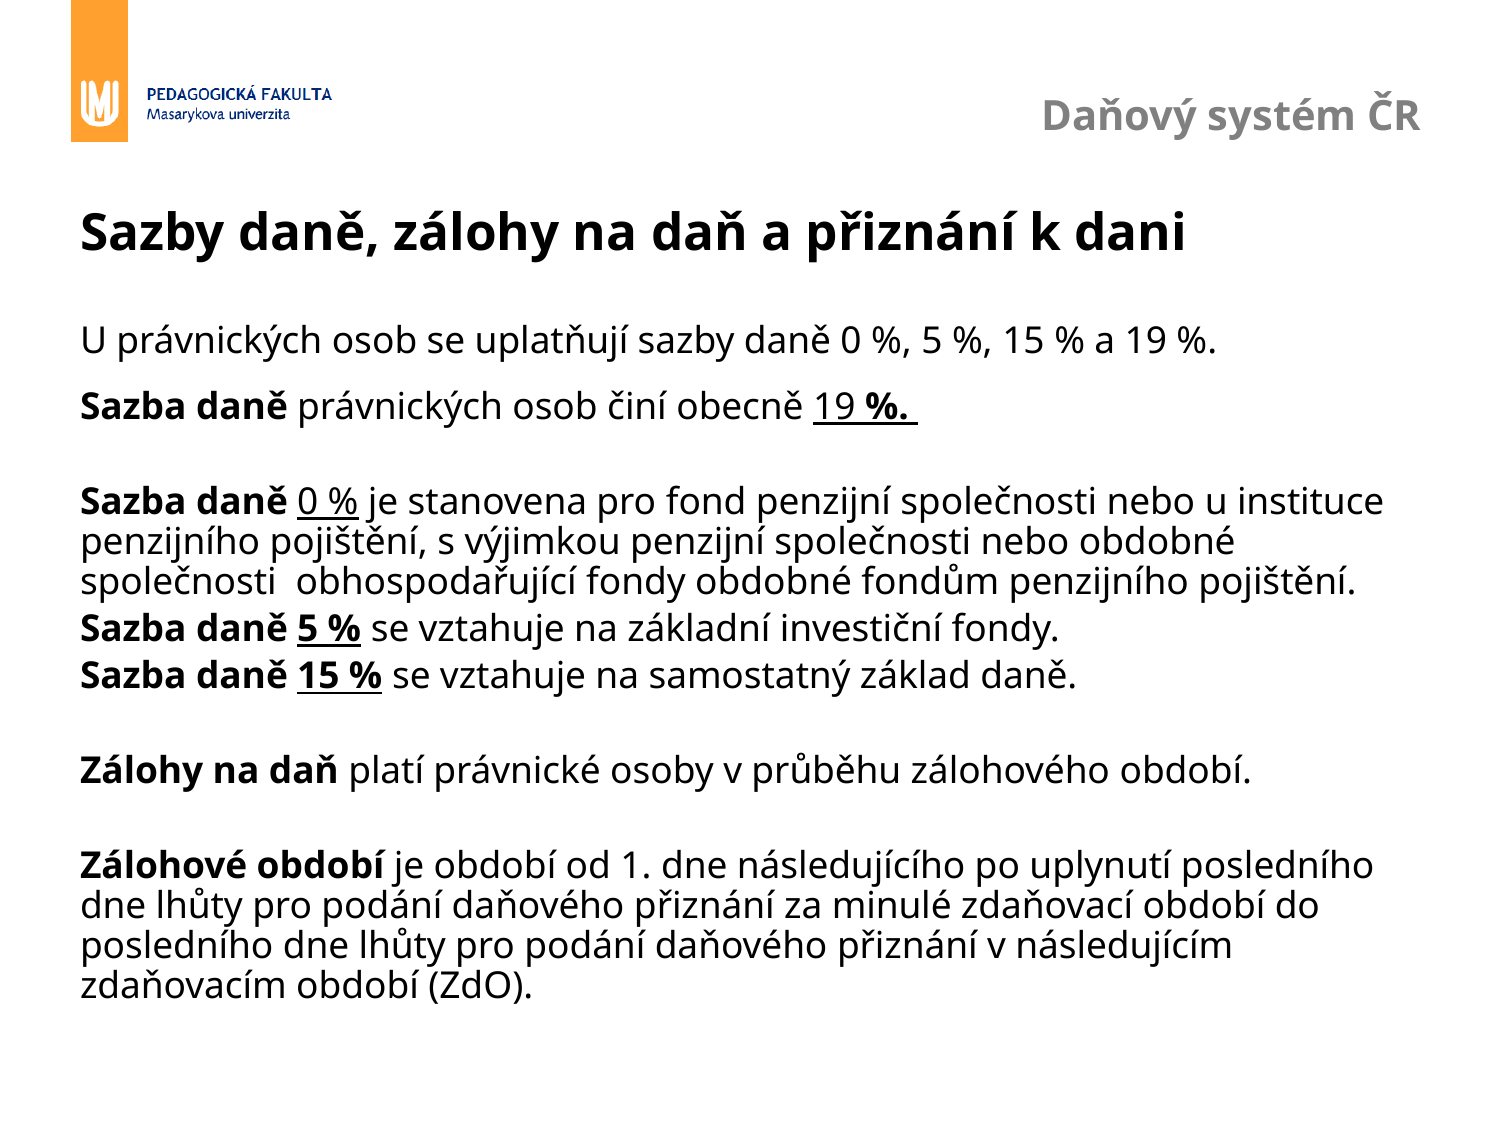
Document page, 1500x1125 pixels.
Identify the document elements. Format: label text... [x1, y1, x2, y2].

text_box Sazby daně, zálohy na daň a přiznání k dani [64, 171, 1436, 290]
picture [0, 0, 381, 148]
text_box U právnických osob se uplatňují sazby daně 0 %, 5 %, 15 % a 19 %. Sazba daně právnických osob činí obecně 19 %. Sazba daně 0 % je stanovena pro fond penzijní společnosti nebo u instituce penzijního pojištění, s výjimkou penzijní společnosti nebo obdobné společnosti obhospodařující fondy obdobné fondům penzijního pojištění. Sazba daně 5 % se vztahuje na základní investiční fondy. Sazba daně 15 % se vztahuje na samostatný základ daně. Zálohy na daň platí právnické osoby v průběhu zálohového období. Zálohové období je období od 1. dne následujícího po uplynutí posledního dne lhůty pro podání daňového přiznání za minulé zdaňovací období do posledního dne lhůty pro podání daňového přiznání v následujícím zdaňovacím období (ZdO). [64, 314, 1436, 1125]
text_box Daňový systém ČR [491, 30, 1437, 149]
